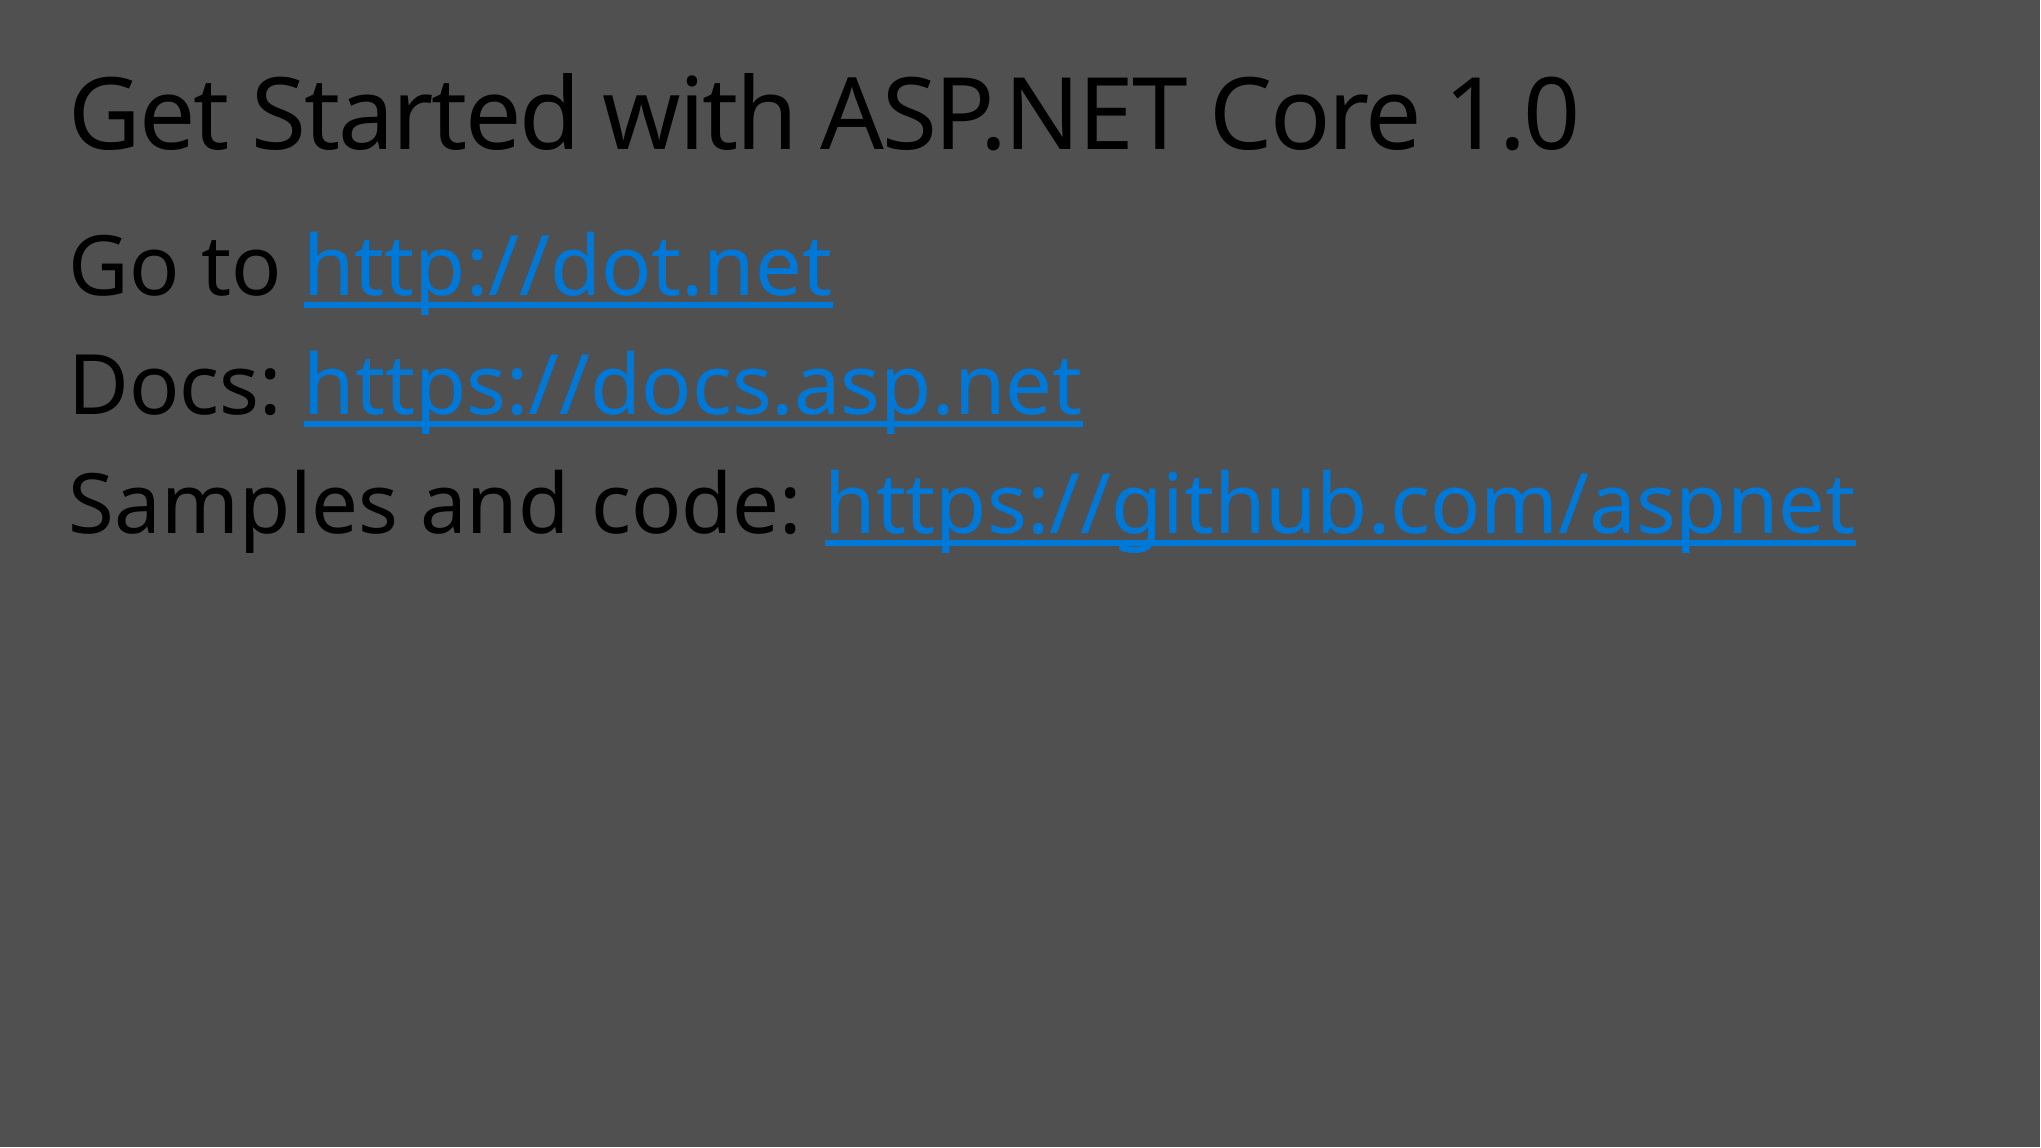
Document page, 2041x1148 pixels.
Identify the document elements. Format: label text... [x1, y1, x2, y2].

list Go to http://dot.net Docs: https://docs.asp.net Samples and code: https://github.com/aspnet [45, 198, 1996, 543]
title Get Started with ASP.NET Core 1.0 [45, 48, 1996, 198]
